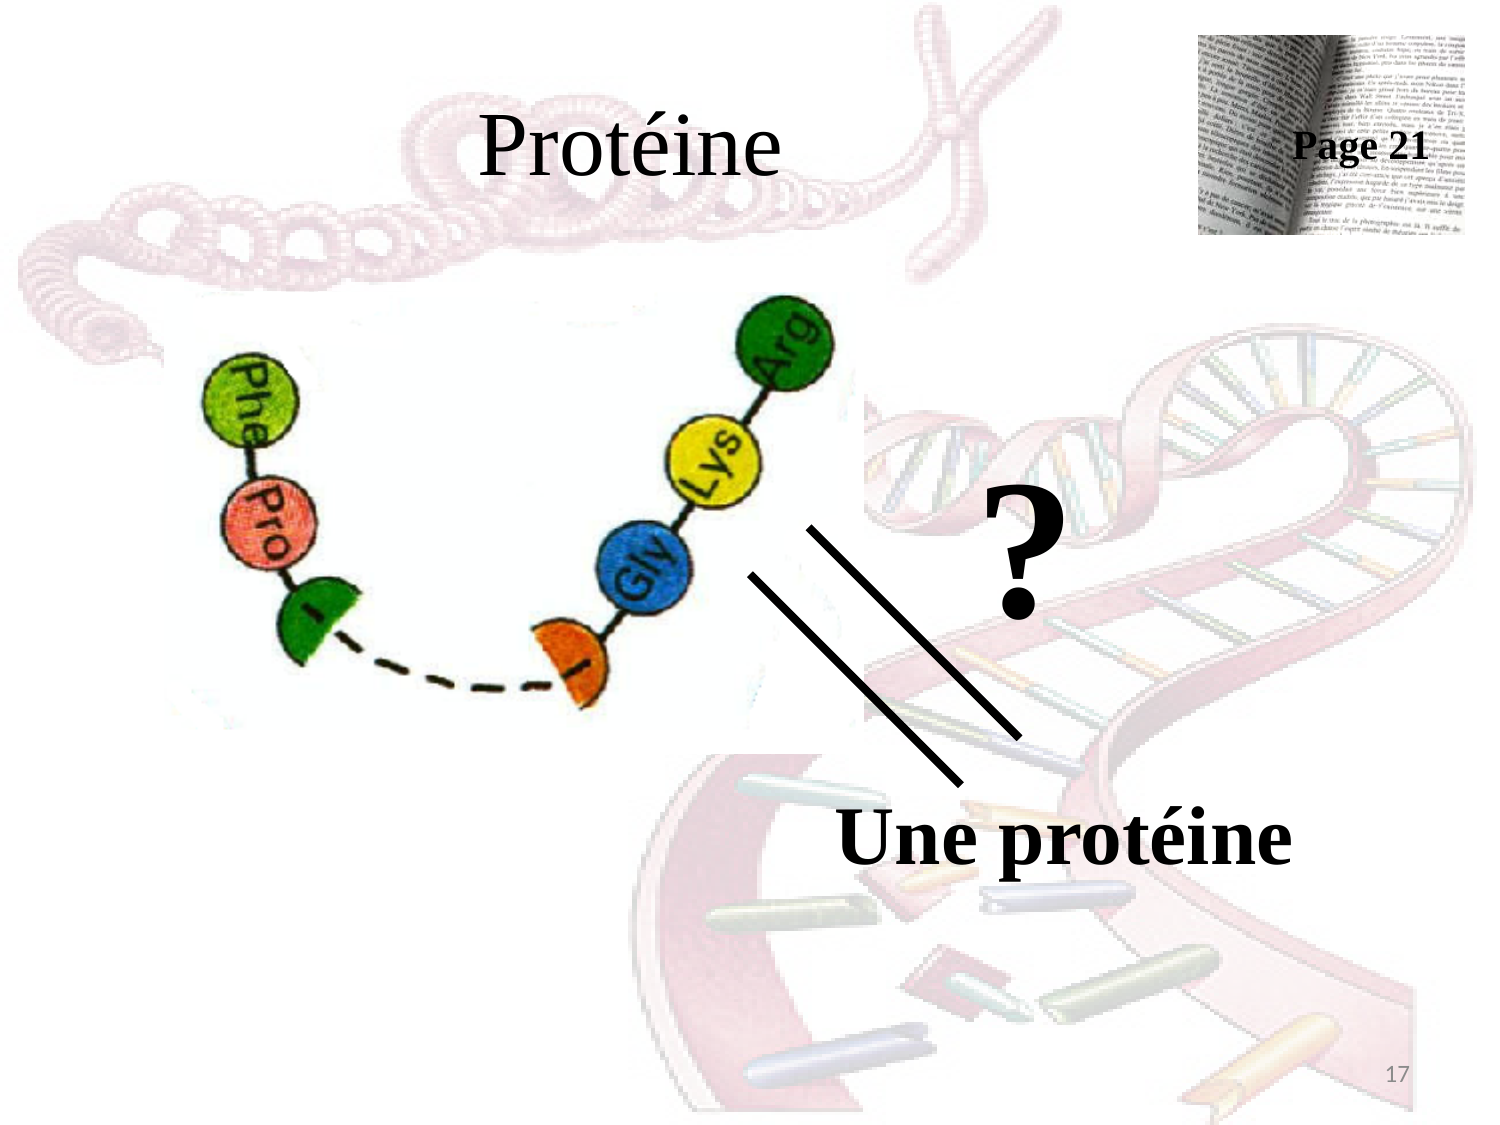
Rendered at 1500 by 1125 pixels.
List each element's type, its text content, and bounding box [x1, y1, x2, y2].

title Protéine [75, 45, 1188, 233]
slide_number 17 [1074, 1042, 1425, 1103]
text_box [749, 573, 962, 786]
text_box Une protéine [820, 773, 1360, 889]
picture [1198, 34, 1466, 235]
text_box ? [960, 410, 1172, 665]
picture [163, 292, 864, 755]
text_box Page 21 [1470, 110, 1477, 175]
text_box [808, 527, 1020, 739]
